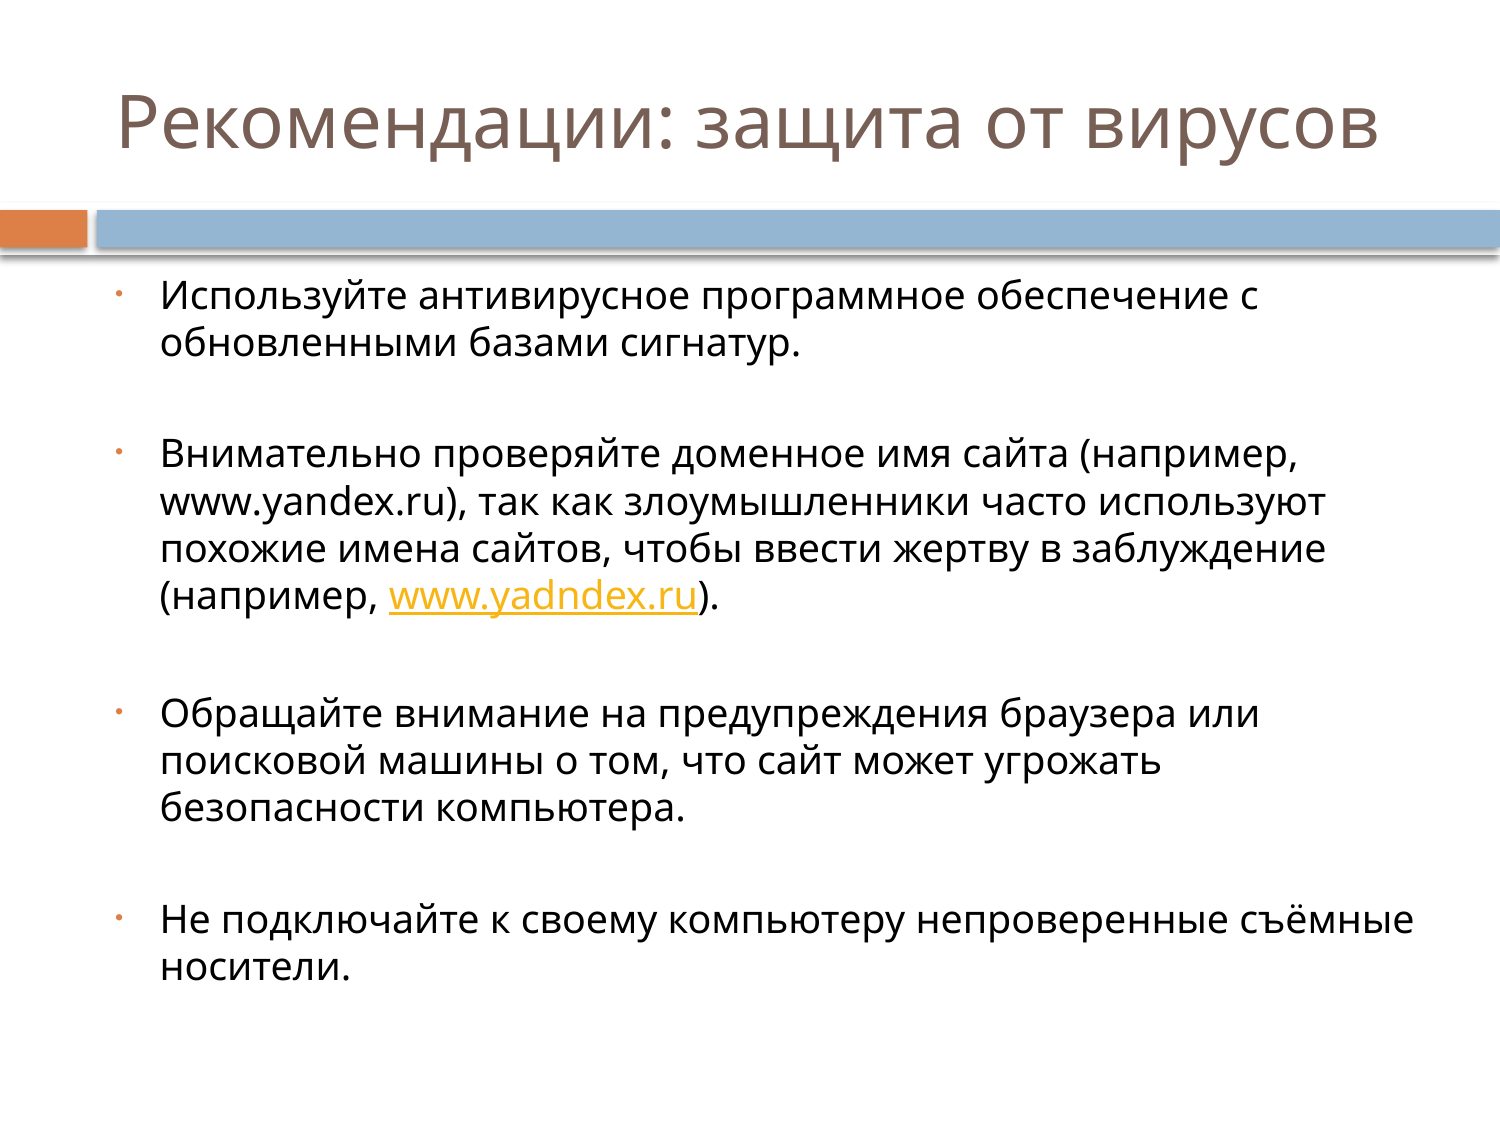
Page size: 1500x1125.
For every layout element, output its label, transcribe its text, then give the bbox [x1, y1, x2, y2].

list Используйте антивирусное программное обеспечение с обновленными базами сигнатур. Внимательно проверяйте доменное имя сайта (например, www.yandex.ru), так как злоумышленники часто используют похожие имена сайтов, чтобы ввести жертву в заблуждение (например, www.yadndex.ru). Обращайте внимание на предупреждения браузера или поисковой машины о том, что сайт может угрожать безопасности компьютера. Не подключайте к своему компьютеру непроверенные съёмные носители. [100, 262, 1438, 1000]
title Рекомендации: защита от вирусов [100, 37, 1438, 200]
